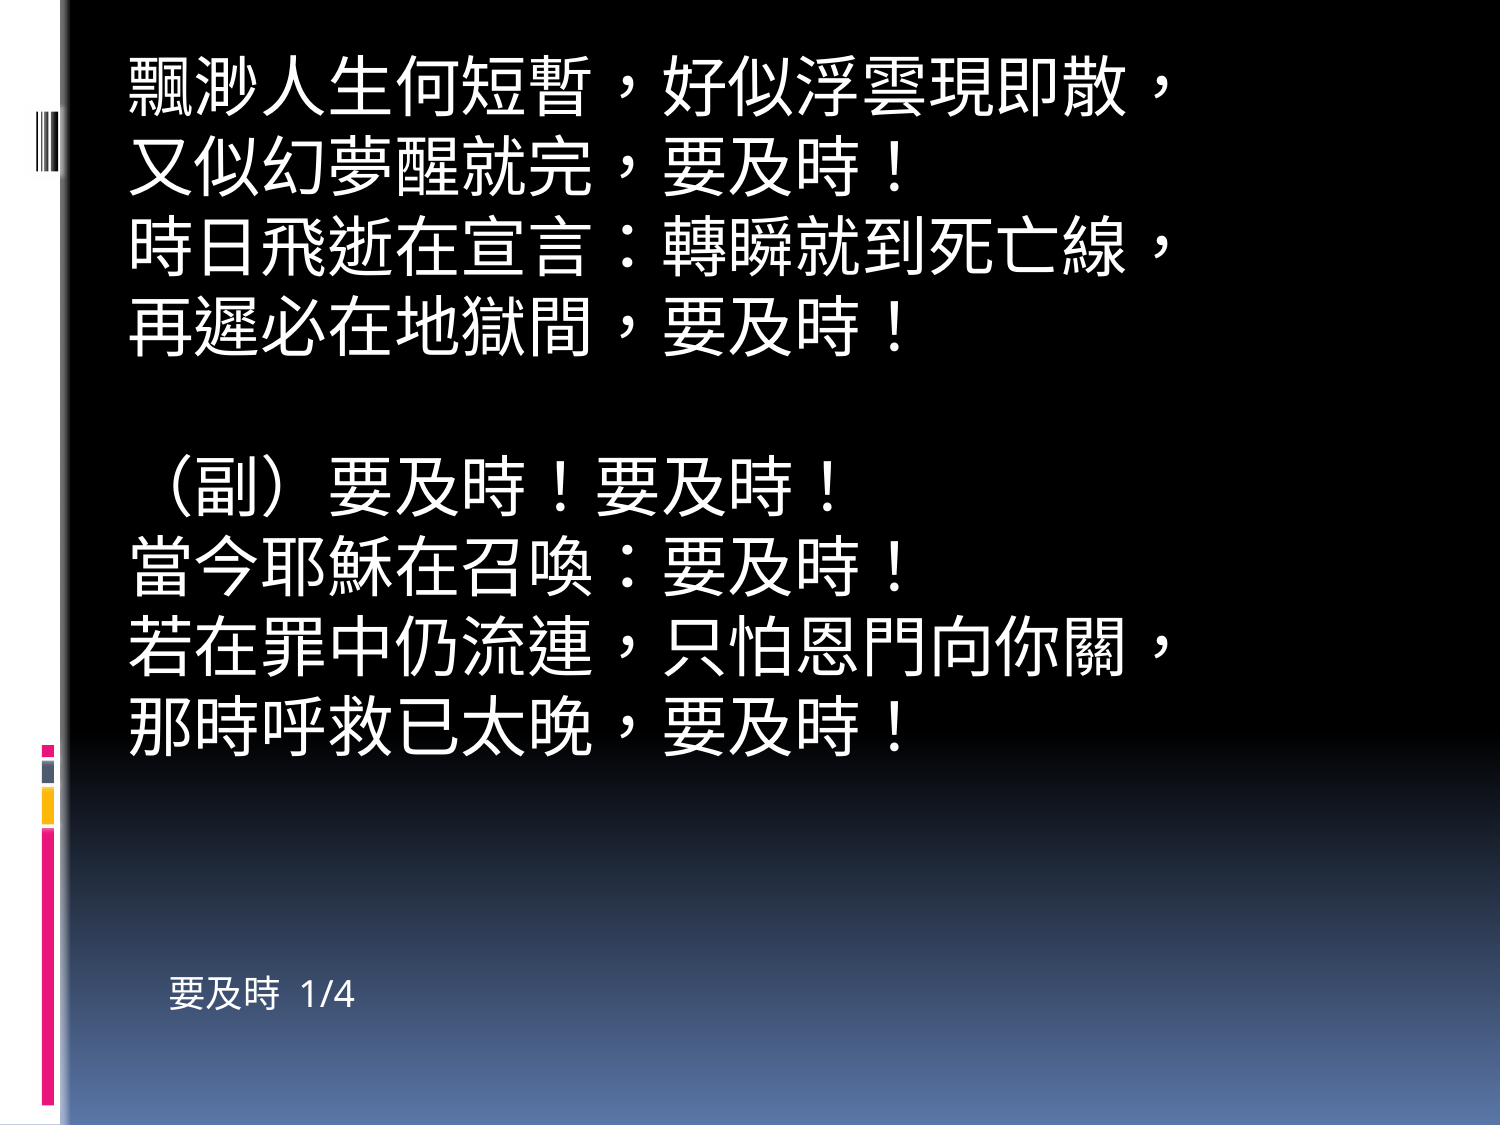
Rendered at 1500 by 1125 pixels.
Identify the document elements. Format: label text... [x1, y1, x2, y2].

text_box 要及時 1/4 [153, 962, 370, 1023]
text_box 飄渺人生何短暫，好似浮雲現即散， 又似幻夢醒就完，要及時！ 時日飛逝在宣言：轉瞬就到死亡線， 再遲必在地獄間，要及時！ （副）要及時！要及時！ 當今耶穌在召喚：要及時！ 若在罪中仍流連，只怕恩門向你關， 那時呼救已太晚，要及時！ [112, 37, 1400, 817]
